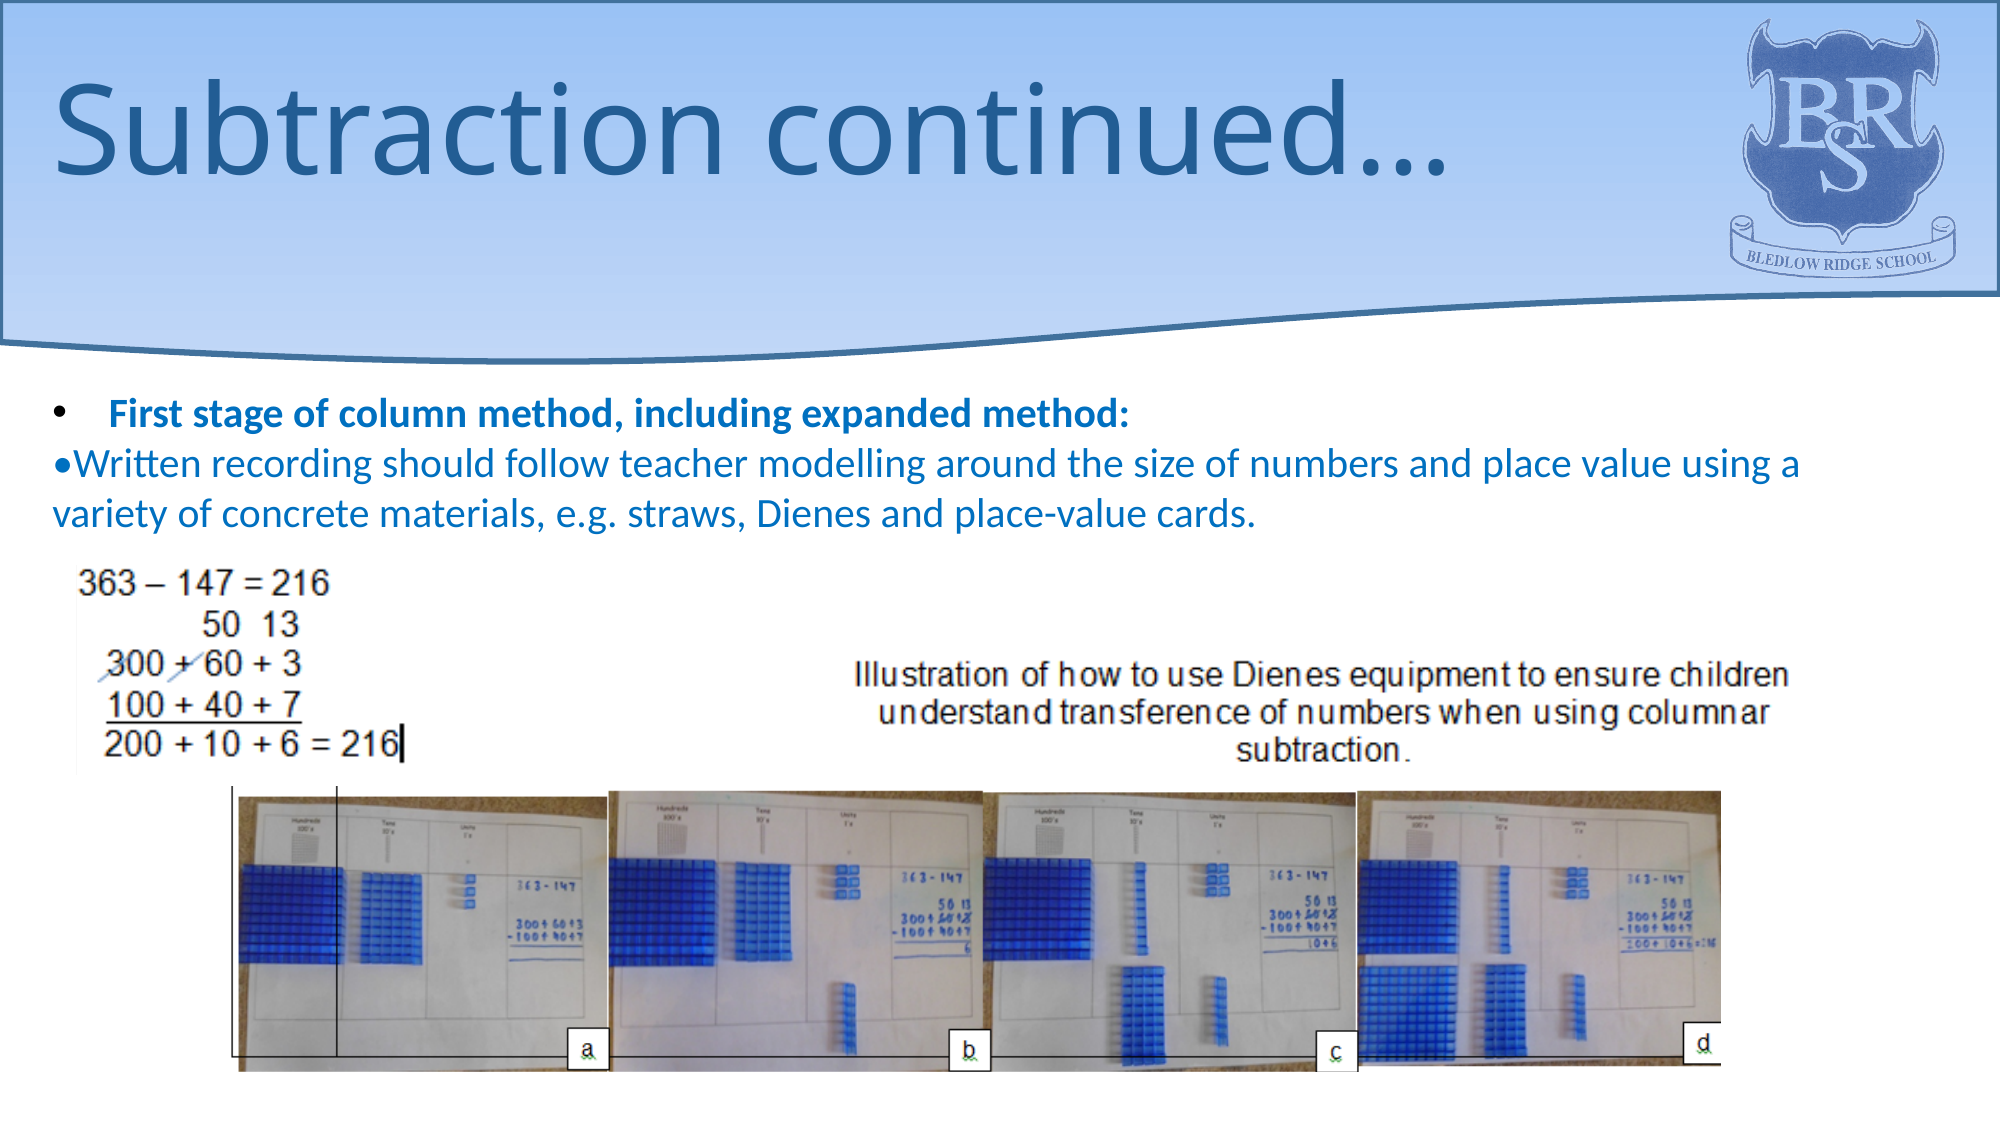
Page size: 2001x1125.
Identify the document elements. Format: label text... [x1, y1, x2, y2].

picture [76, 565, 434, 775]
picture [834, 633, 1801, 775]
picture [220, 786, 1721, 1072]
text_box First stage of column method, including expanded method: •Written recording should follow teacher modelling around the size of numbers and place value using a variety of concrete materials, e.g. straws, Dienes and place-value cards. [37, 378, 1936, 554]
picture [1720, 12, 1960, 283]
text_box Subtraction continued… [37, 42, 1586, 184]
text_box [0, 0, 2000, 363]
